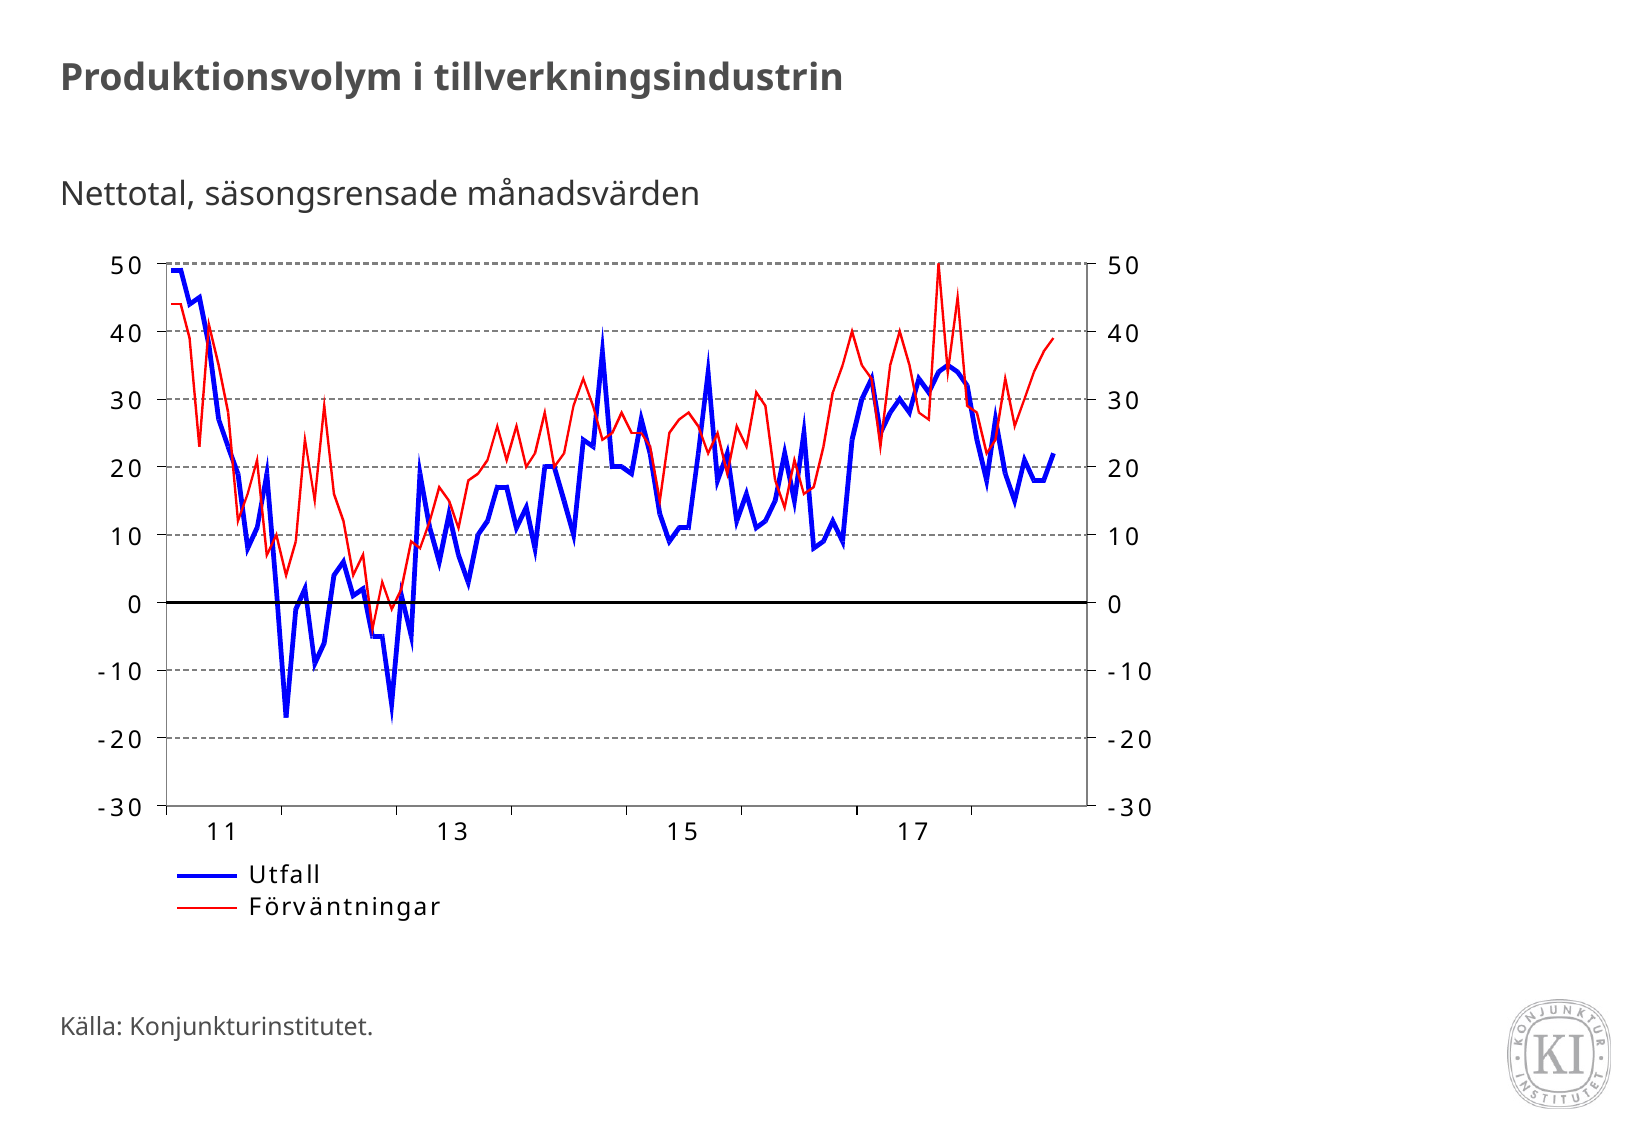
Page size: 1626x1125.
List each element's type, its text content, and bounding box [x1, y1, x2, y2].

list Nettotal, säsongsrensade månadsvärden [44, 125, 1545, 220]
picture [1507, 999, 1611, 1109]
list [59, 228, 1207, 946]
title Produktionsvolym i tillverkningsindustrin [44, 45, 1545, 114]
subtitle Källa: Konjunkturinstitutet. [44, 1003, 1474, 1106]
